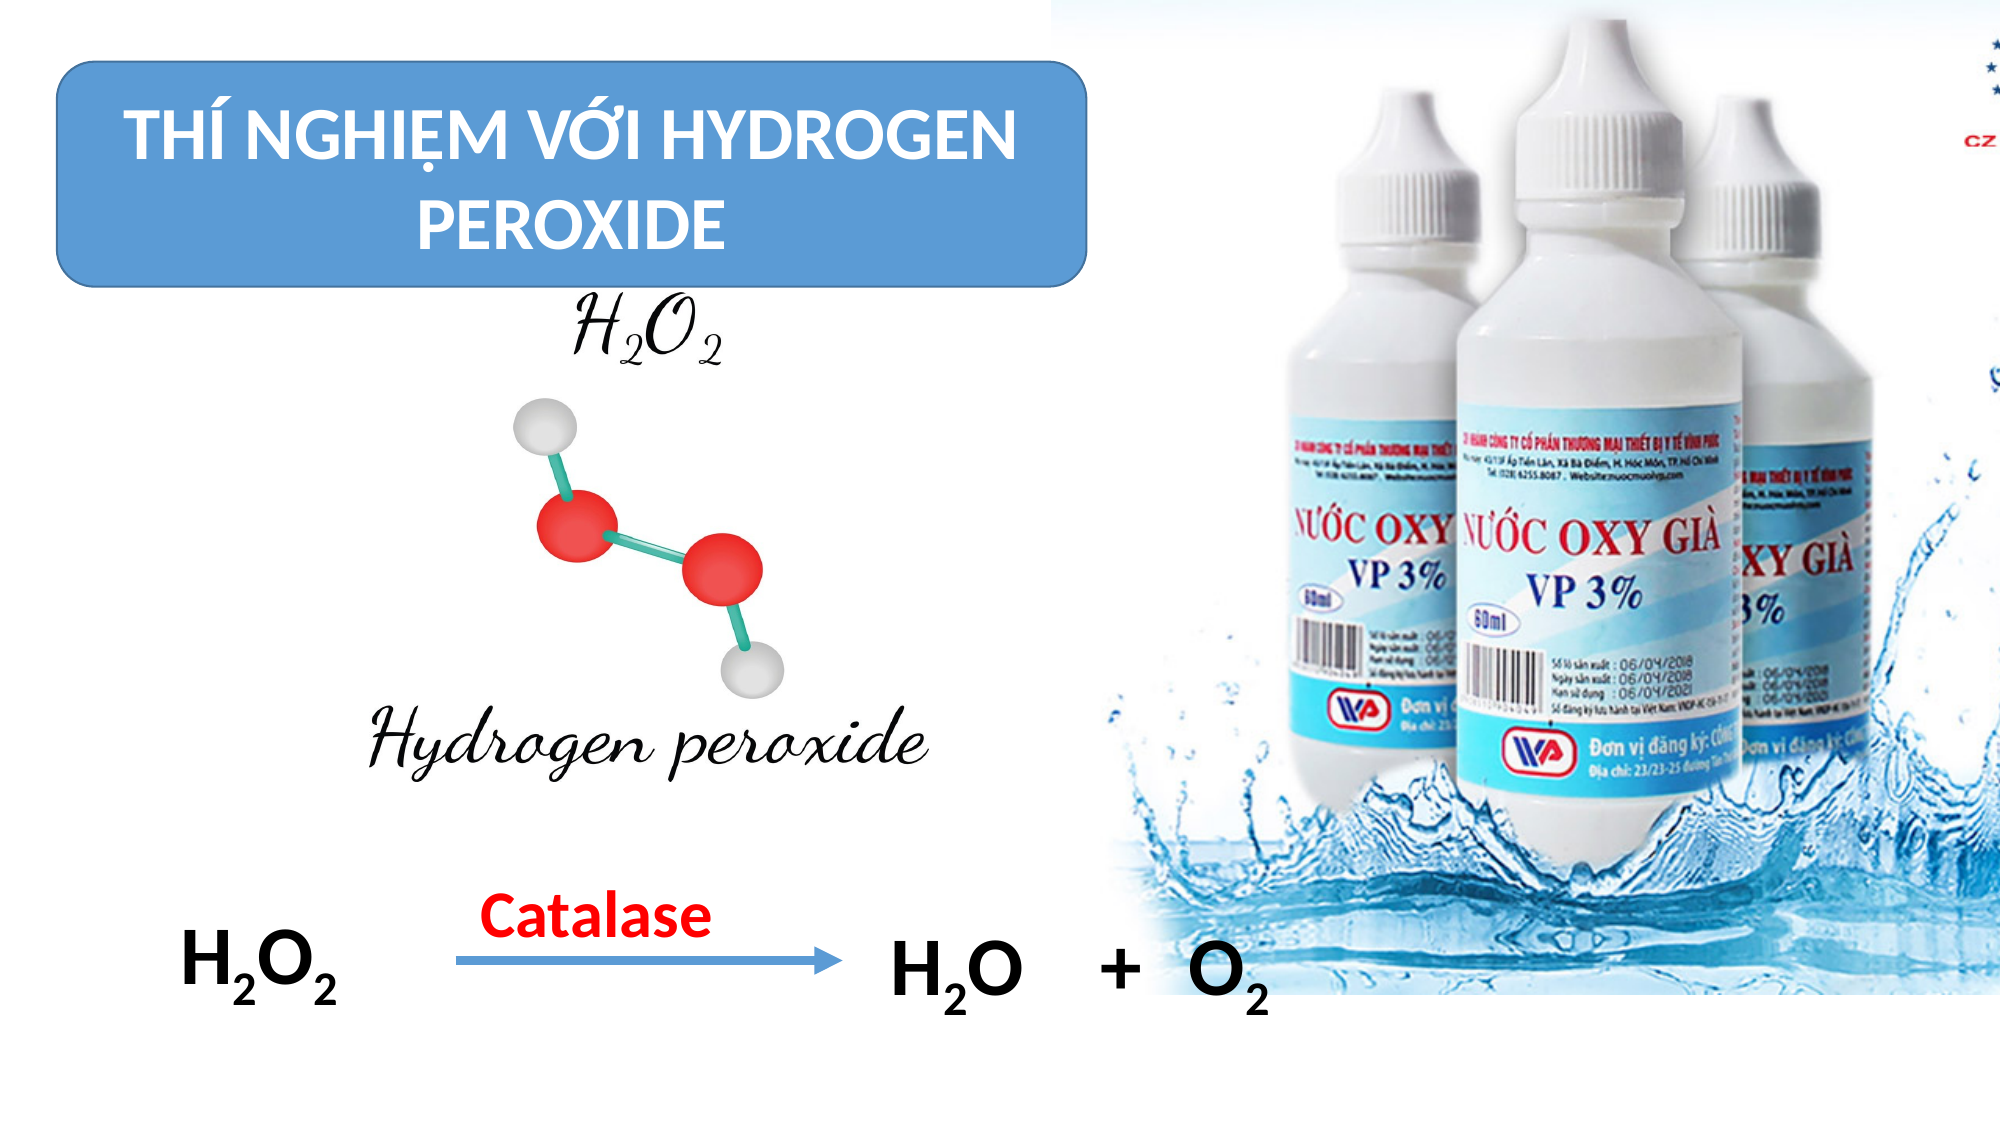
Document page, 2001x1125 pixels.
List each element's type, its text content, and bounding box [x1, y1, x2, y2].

picture [1051, 0, 2000, 995]
text_box THÍ NGHIỆM VỚI HYDROGEN PEROXIDE [55, 60, 1051, 288]
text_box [165, 863, 1347, 1125]
picture [369, 291, 929, 782]
